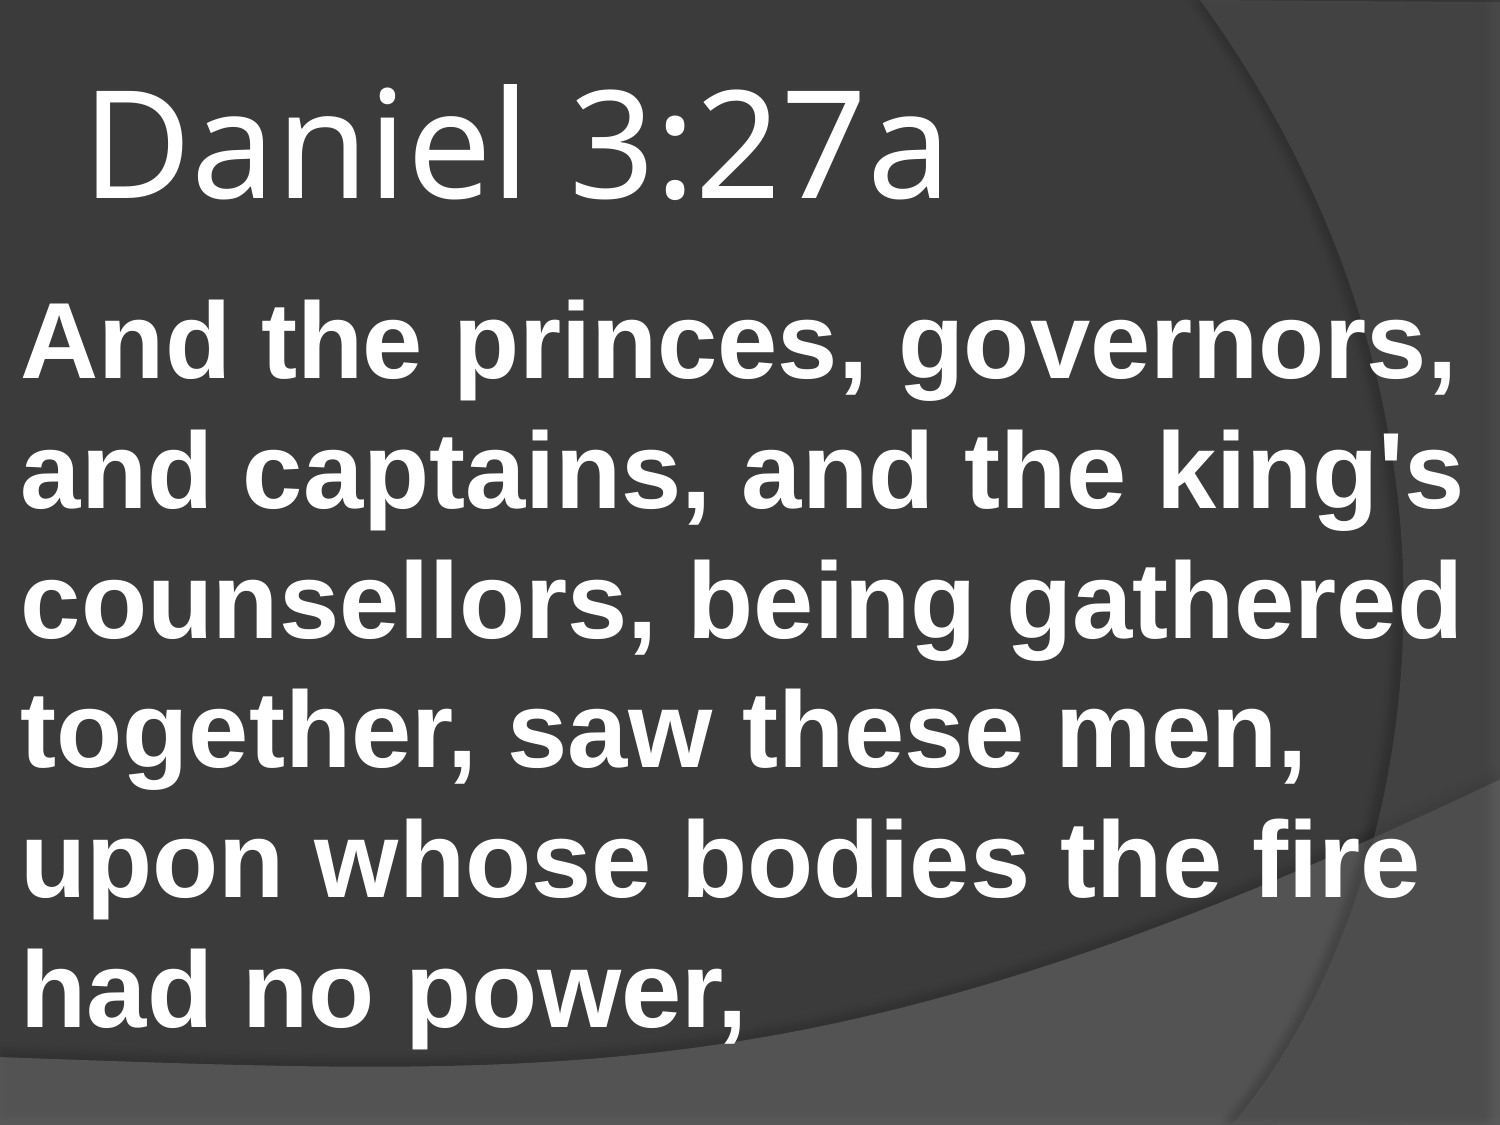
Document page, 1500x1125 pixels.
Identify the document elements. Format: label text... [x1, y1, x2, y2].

list And the princes, governors, and captains, and the king's counsellors, being gathered together, saw these men, upon whose bodies the fire had no power, [0, 262, 1488, 1113]
title Daniel 3:27a [75, 45, 1300, 233]
